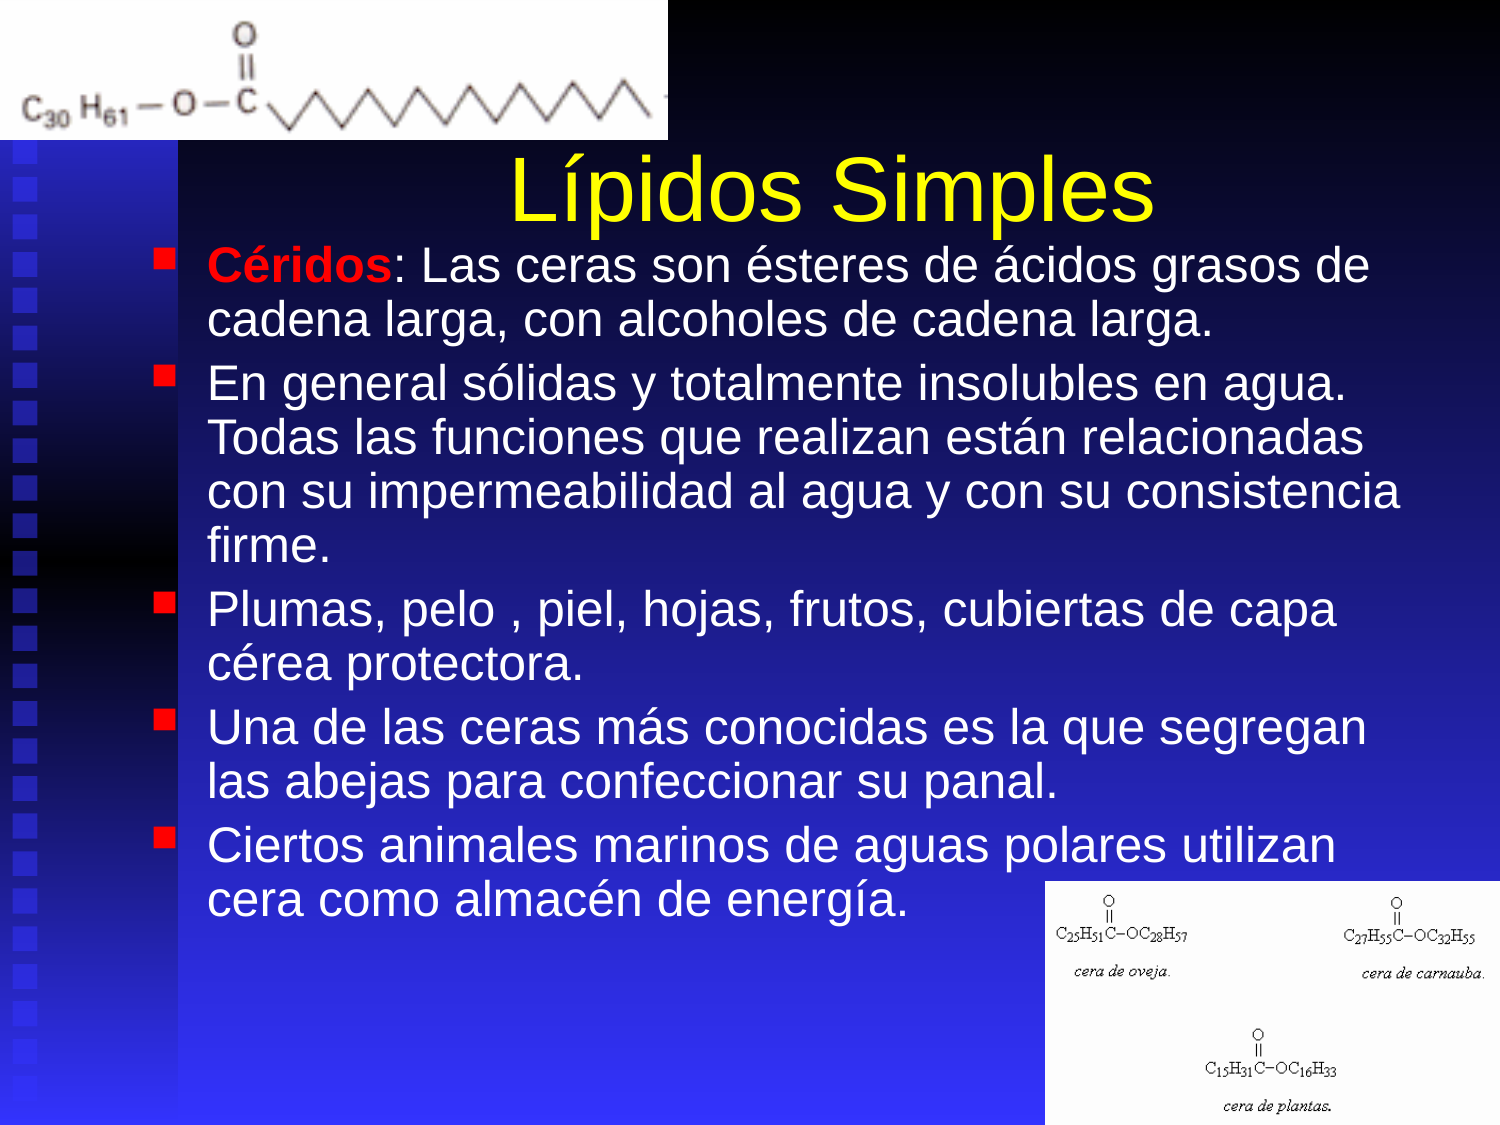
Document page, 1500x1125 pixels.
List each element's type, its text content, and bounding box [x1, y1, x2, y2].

title Lípidos Simples [195, 91, 1471, 280]
list Céridos: Las ceras son ésteres de ácidos grasos de cadena larga, con alcoholes de cadena larga. En general sólidas y totalmente insolubles en agua. Todas las funciones que realizan están relacionadas con su impermeabilidad al agua y con su consistencia firme. Plumas, pelo , piel, hojas, frutos, cubiertas de capa cérea protectora. Una de las ceras más conocidas es la que segregan las abejas para confeccionar su panal. Ciertos animales marinos de aguas polares utilizan cera como almacén de energía. [135, 231, 1444, 965]
picture [0, 0, 668, 140]
picture [1045, 881, 1500, 1125]
